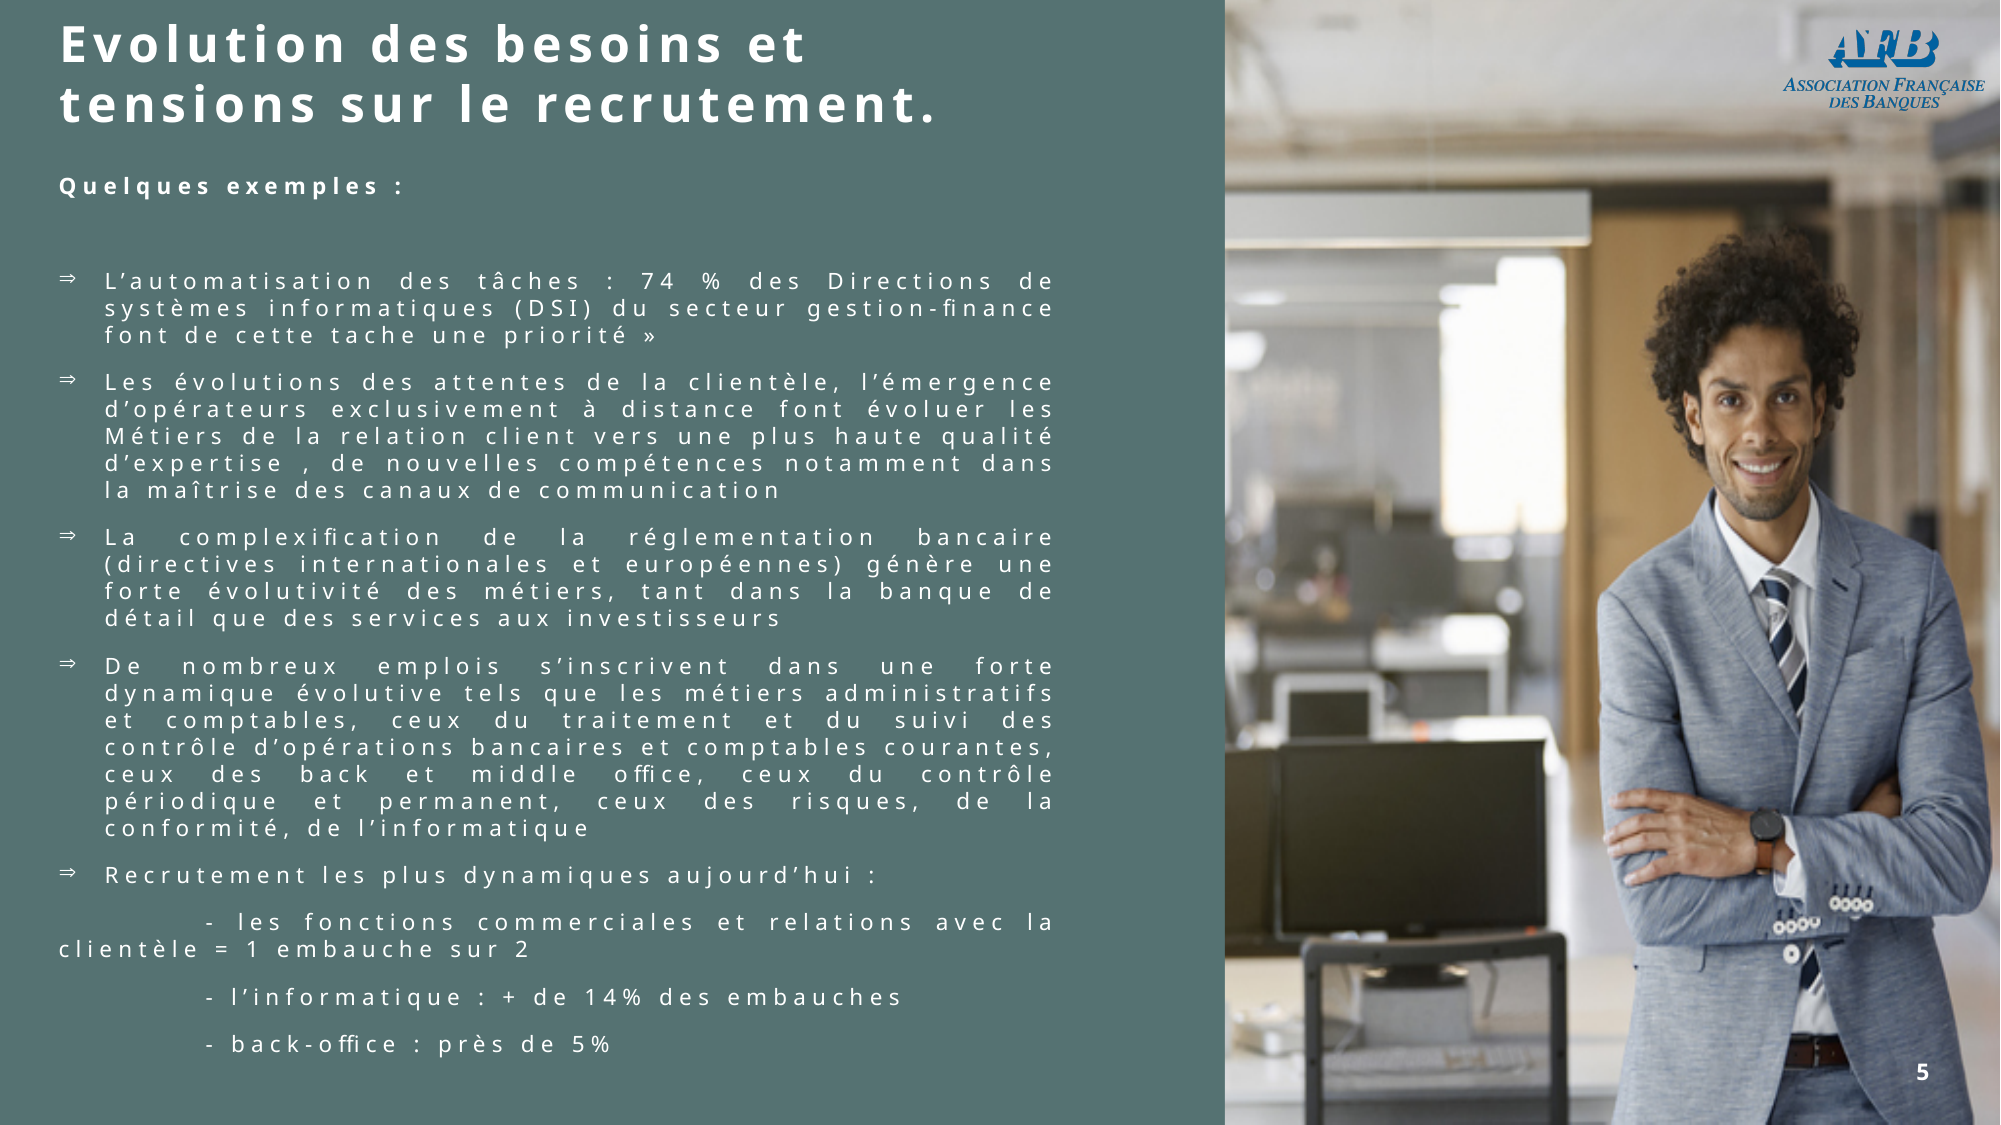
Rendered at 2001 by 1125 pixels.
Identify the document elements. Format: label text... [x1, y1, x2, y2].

title Evolution des besoins et tensions sur le recrutement. [44, 0, 971, 141]
text_box Quelques exemples : L’automatisation des tâches : 74 % des Directions de systèmes informatiques (DSI) du secteur gestion-finance font de cette tache une priorité » Les évolutions des attentes de la clientèle, l’émergence d’opérateurs exclusivement à distance font évoluer les Métiers de la relation client vers une plus haute qualité d’expertise , de nouvelles compétences notamment dans la maîtrise des canaux de communication La complexification de la réglementation bancaire (directives internationales et européennes) génère une forte évolutivité des métiers, tant dans la banque de détail que des services aux investisseurs De nombreux emplois s’inscrivent dans une forte dynamique évolutive tels que les métiers administratifs et comptables, ceux du traitement et du suivi des contrôle d’opérations bancaires et comptables courantes, ceux des back et middle office, ceux du contrôle périodique et permanent, ceux des risques, de la conformité, de l’informatique Recrutement les plus dynamiques aujourd’hui : - les fonctions commerciales et relations avec la clientèle = 1 embauche sur 2 - l’informatique : + de 14% des embauches - back-office : près de 5% [43, 159, 1074, 1067]
picture [1224, 0, 2000, 1125]
